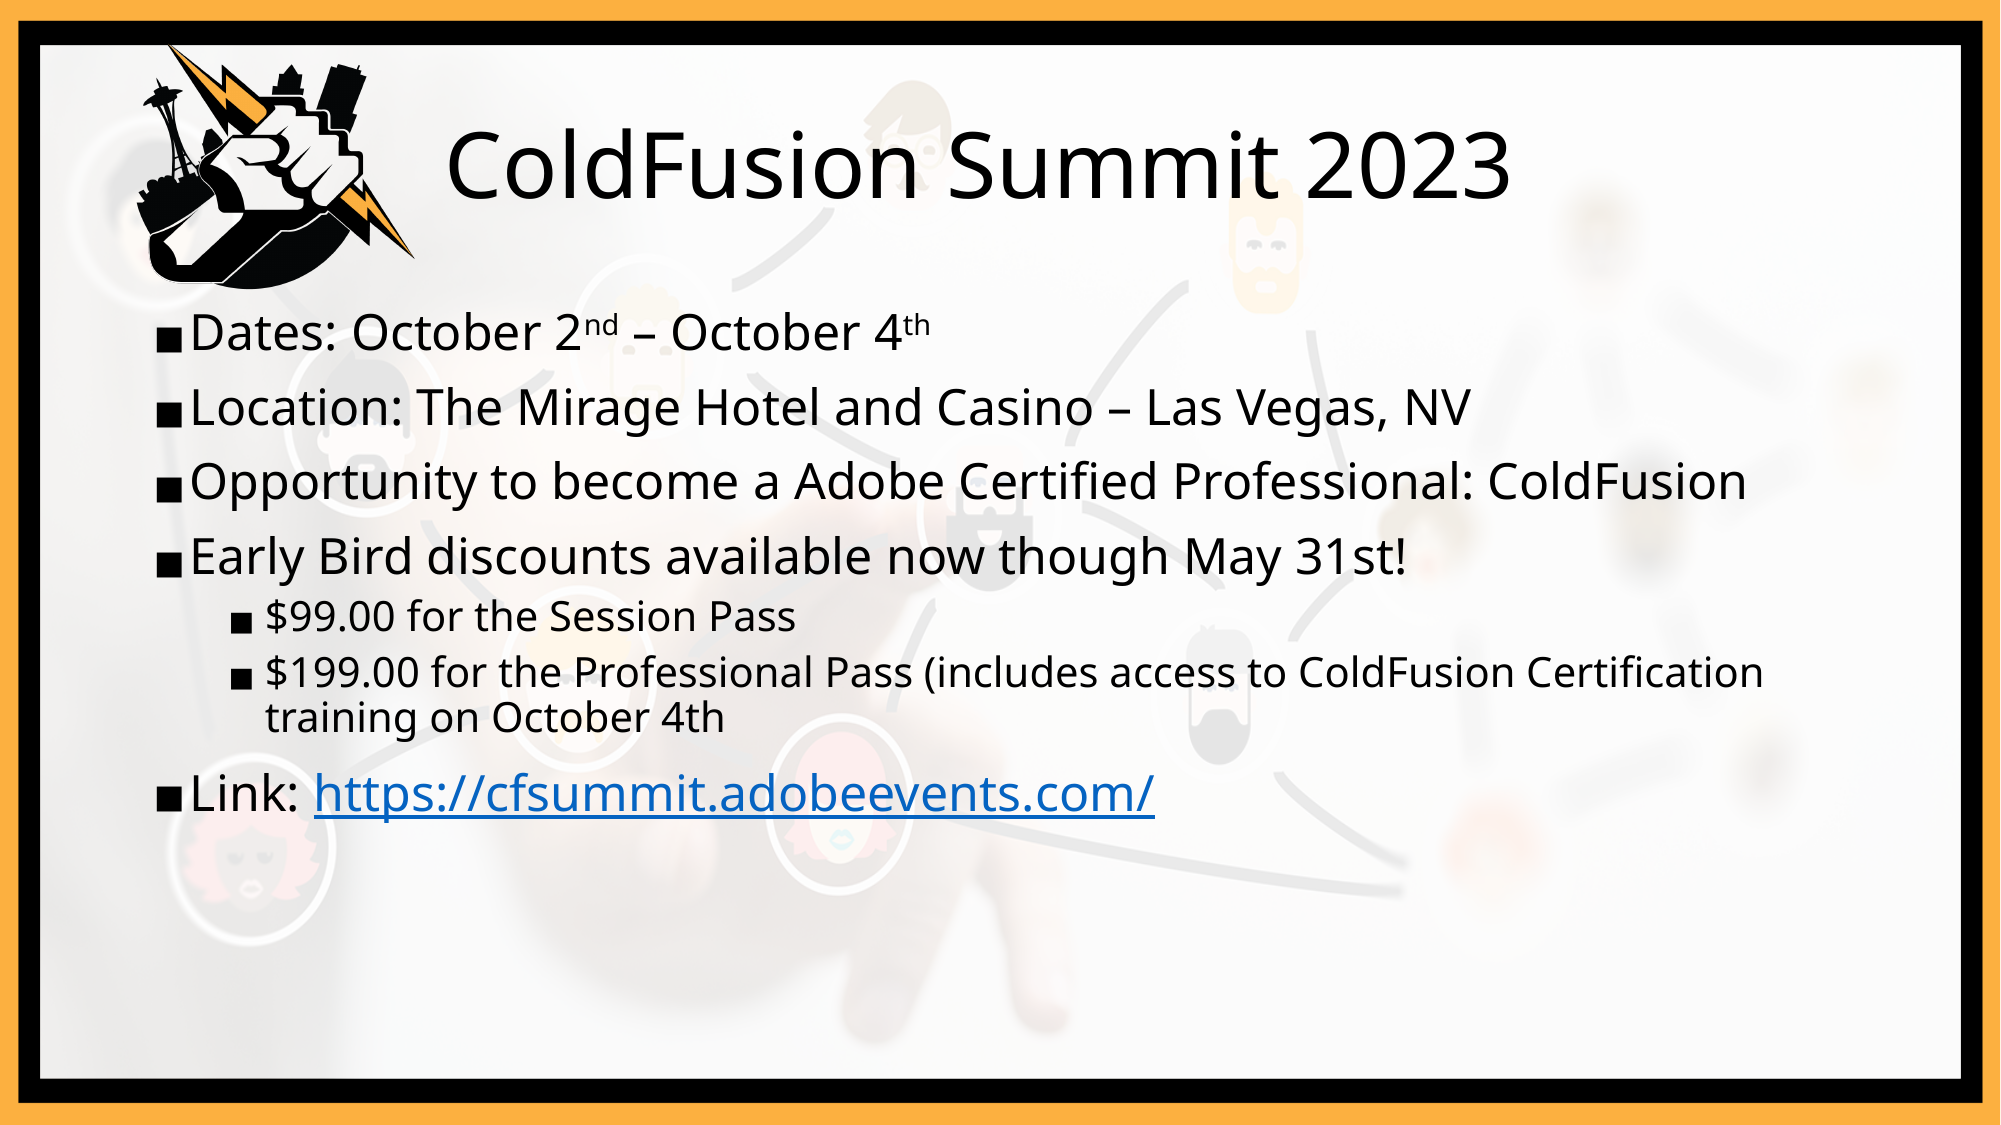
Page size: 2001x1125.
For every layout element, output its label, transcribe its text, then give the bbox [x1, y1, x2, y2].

list Dates: October 2nd – October 4th Location: The Mirage Hotel and Casino – Las Vegas, NV Opportunity to become a Adobe Certified Professional: ColdFusion Early Bird discounts available now though May 31st! $99.00 for the Session Pass $199.00 for the Professional Pass (includes access to ColdFusion Certification training on October 4th Link: https://cfsummit.adobeevents.com/ [137, 299, 1863, 1014]
title ColdFusion Summit 2023 [429, 59, 1863, 278]
picture [0, 0, 2001, 1125]
